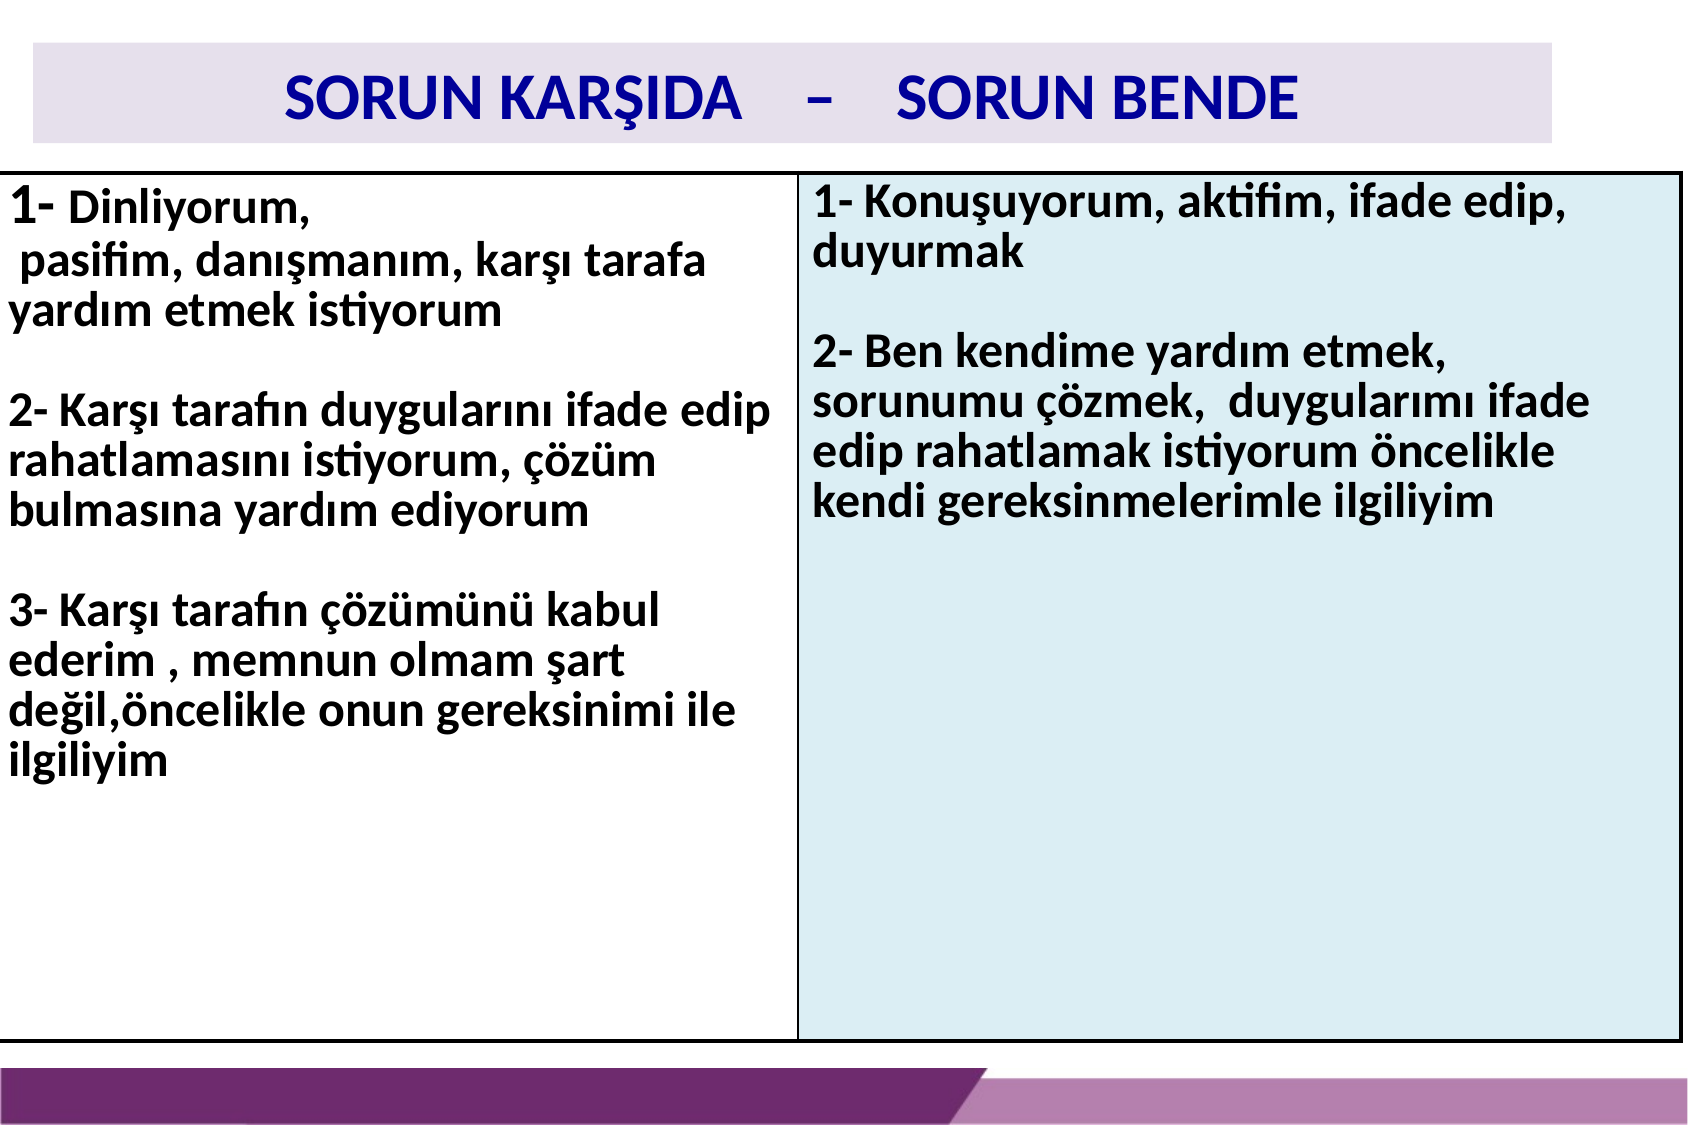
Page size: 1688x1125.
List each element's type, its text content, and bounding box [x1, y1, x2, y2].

title SORUN KARŞIDA – SORUN BENDE [33, 42, 1552, 144]
table_header 1- Konuşuyorum, aktifim, ifade edip, duyurmak 2- Ben kendime yardım etmek, sorunumu çözmek, duygularımı ifade edip rahatlamak istiyorum öncelikle kendi gereksinmelerimle ilgiliyim [799, 175, 1679, 1039]
table_header 1- Dinliyorum, pasifim, danışmanım, karşı tarafa yardım etmek istiyorum 2- Karşı tarafın duygularını ifade edip rahatlamasını istiyorum, çözüm bulmasına yardım ediyorum 3- Karşı tarafın çözümünü kabul ederim , memnun olmam şart değil,öncelikle onun gereksinimi ile ilgiliyim [0, 175, 797, 1039]
picture [0, 1068, 1688, 1125]
